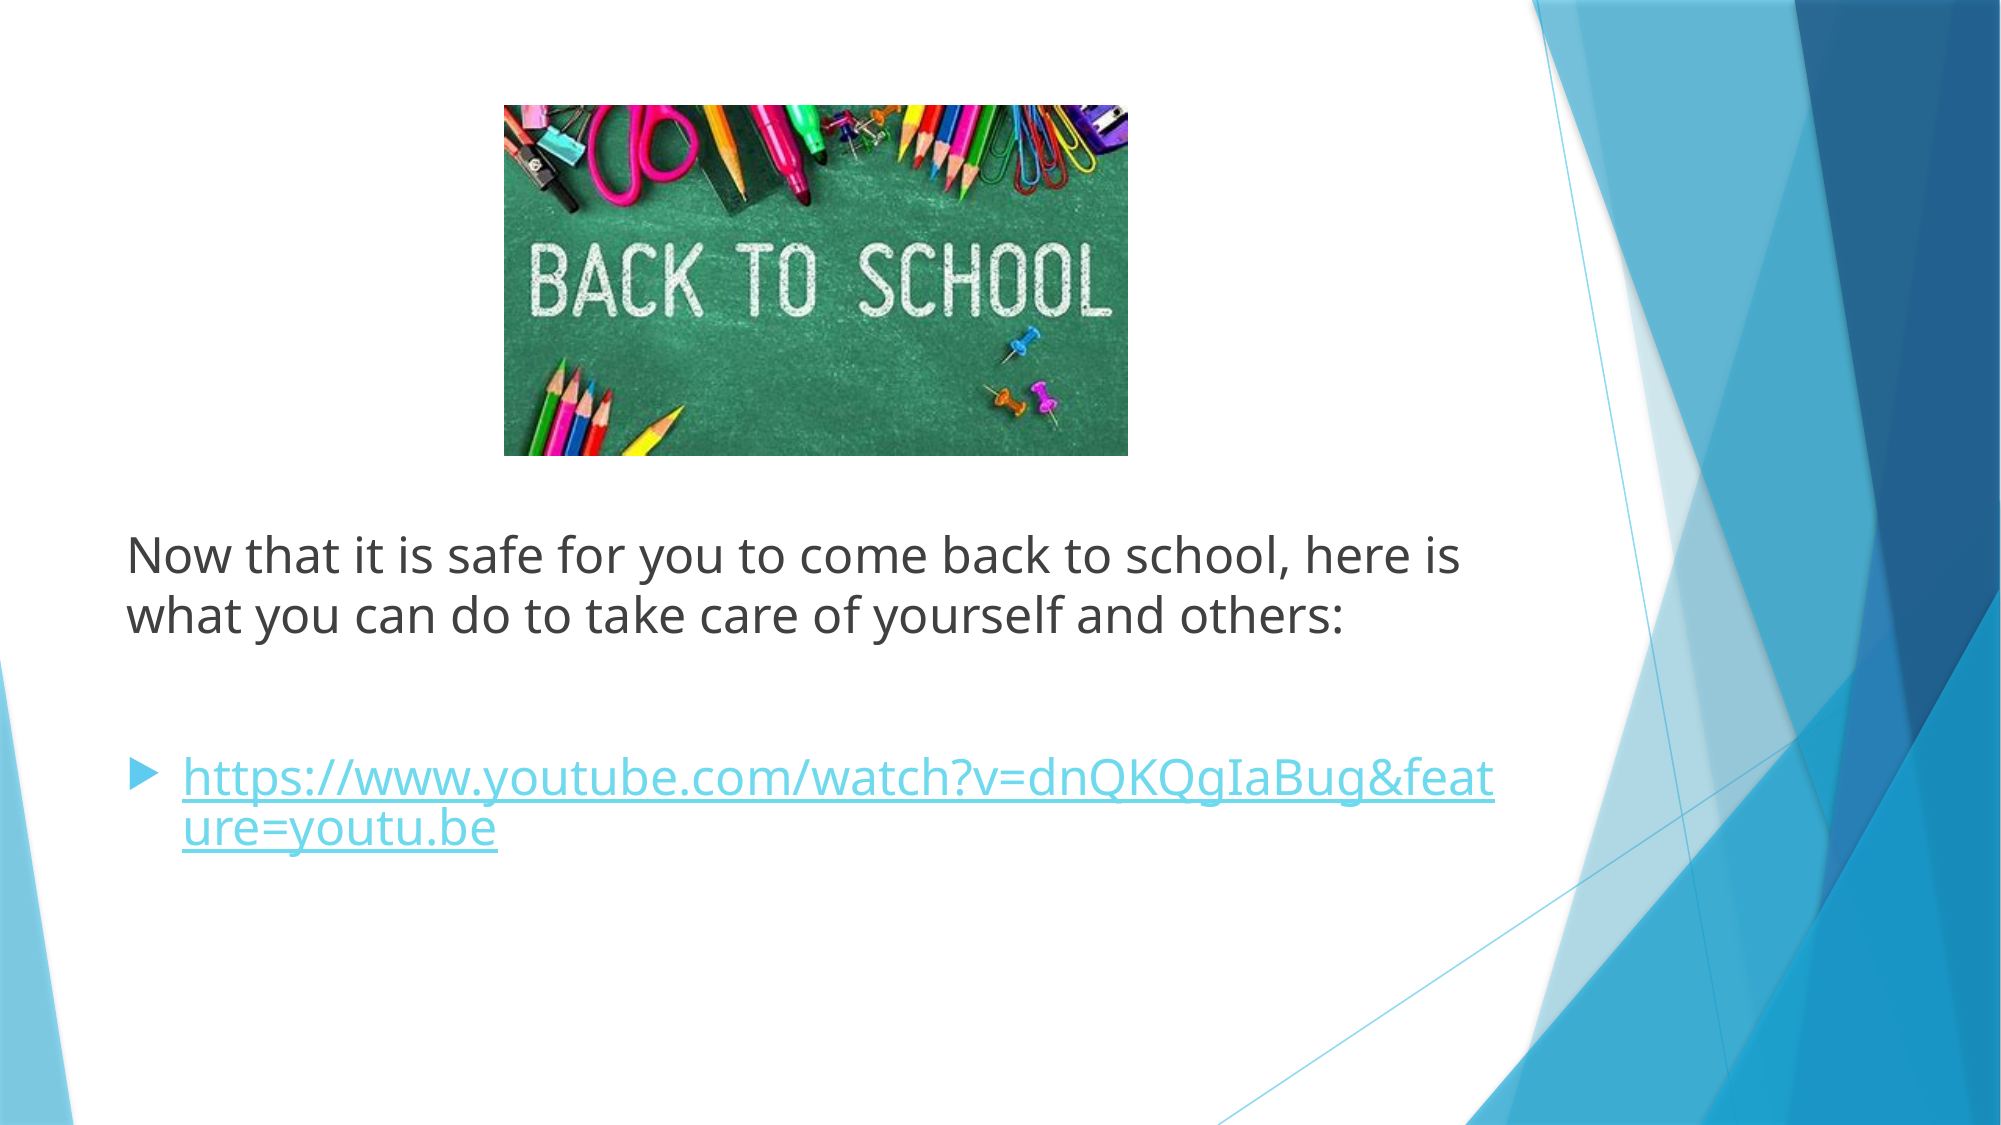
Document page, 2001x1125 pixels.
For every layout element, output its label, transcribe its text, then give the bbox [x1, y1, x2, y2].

list Now that it is safe for you to come back to school, here is what you can do to take care of yourself and others: https://www.youtube.com/watch?v=dnQKQgIaBug&feature=youtu.be [111, 354, 1522, 992]
picture [503, 104, 1129, 456]
